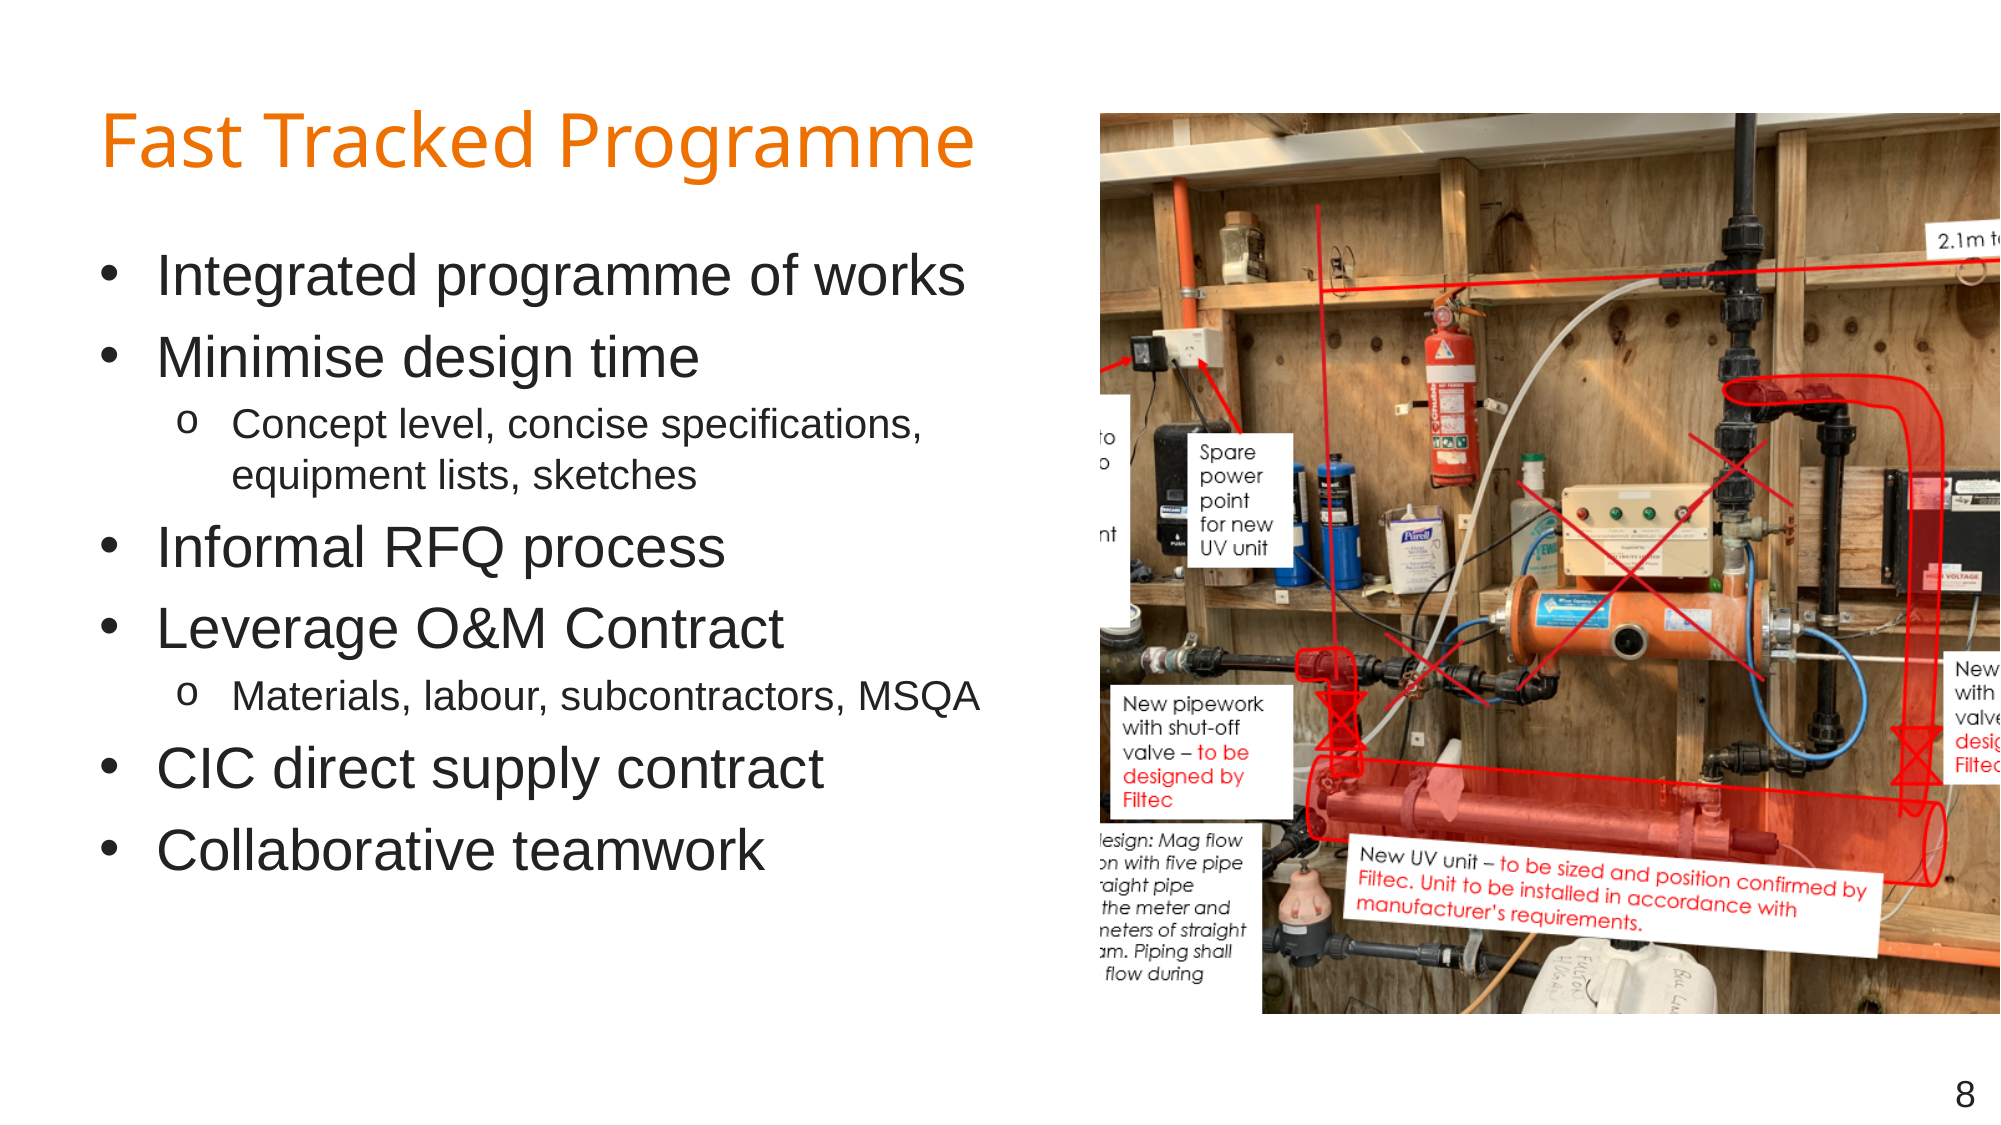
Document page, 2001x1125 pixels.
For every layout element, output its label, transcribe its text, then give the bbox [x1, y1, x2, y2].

text_box 8 [1912, 1062, 1991, 1123]
picture [1099, 112, 2000, 1014]
title Fast Tracked Programme [99, 87, 1130, 188]
list Integrated programme of works Minimise design time Concept level, concise specifications, equipment lists, sketches Informal RFQ process Leverage O&M Contract Materials, labour, subcontractors, MSQA CIC direct supply contract Collaborative teamwork [99, 237, 1059, 1016]
